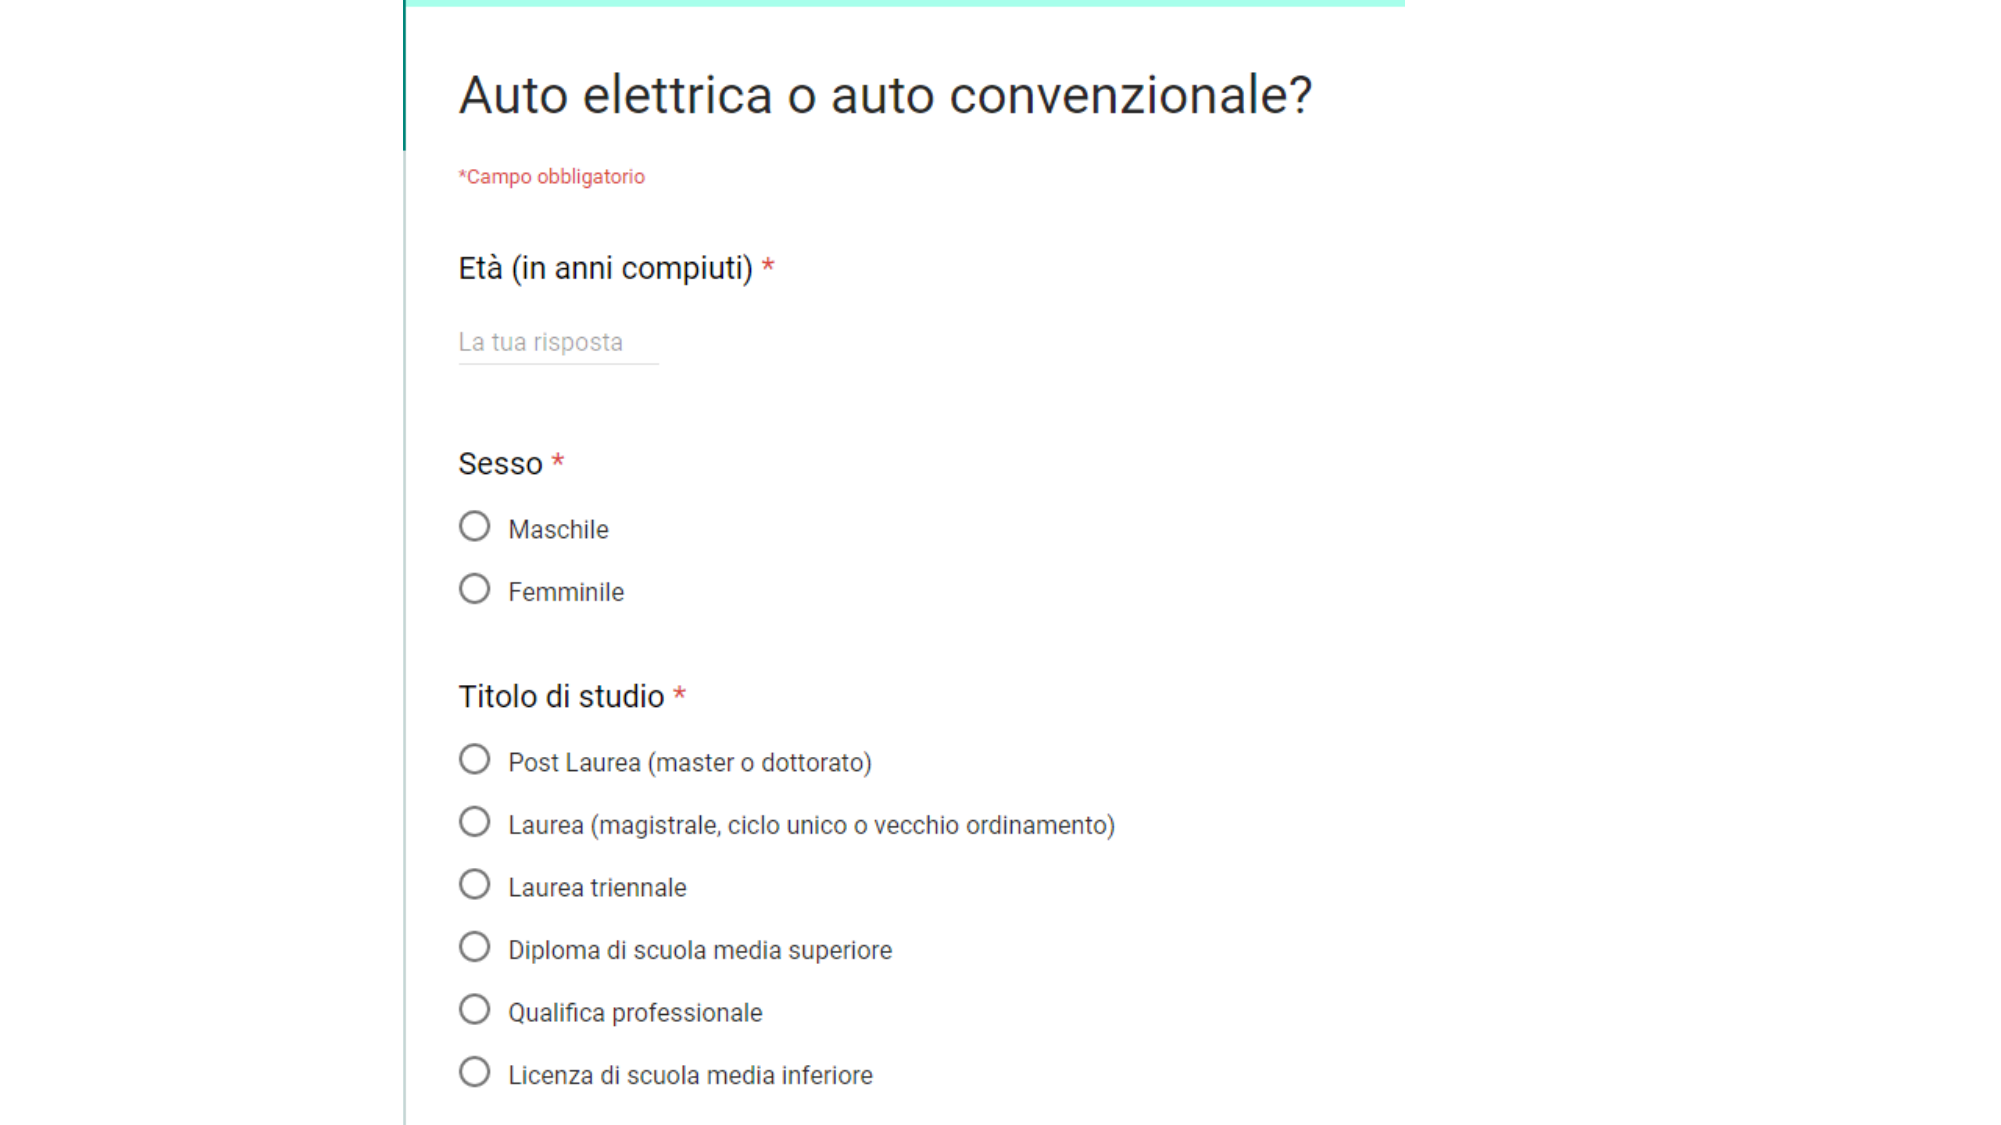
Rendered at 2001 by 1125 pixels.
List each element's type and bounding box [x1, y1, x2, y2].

picture [403, 0, 1405, 1125]
